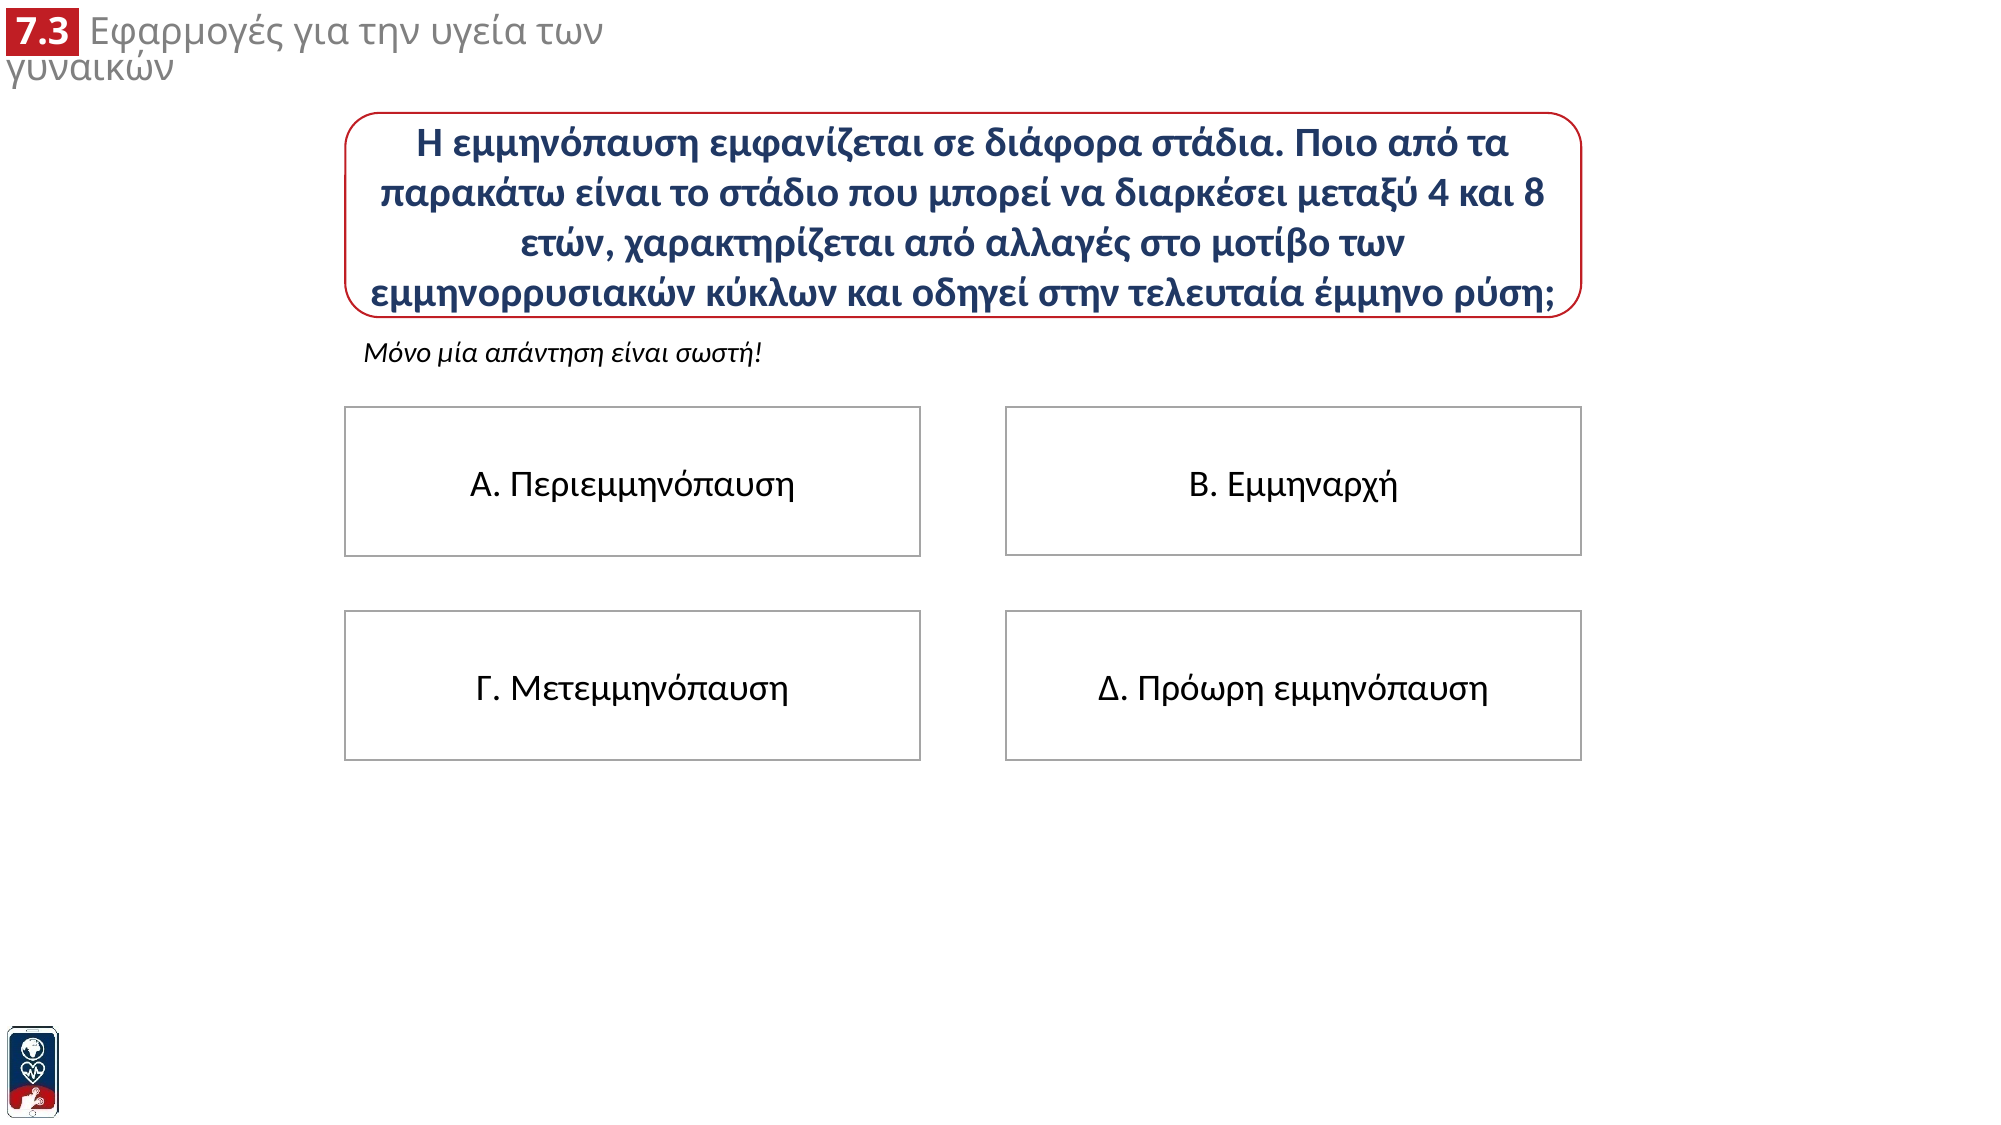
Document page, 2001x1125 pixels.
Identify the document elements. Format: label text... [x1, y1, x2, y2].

text_box Α. Περιεμμηνόπαυση [344, 406, 921, 557]
text_box Μόνο μία απάντηση είναι σωστή! [348, 325, 779, 376]
text_box Δ. Πρόωρη εμμηνόπαυση [1005, 610, 1582, 761]
text_box Β. Εμμηναρχή [1005, 406, 1582, 556]
text_box Η εμμηνόπαυση εμφανίζεται σε διάφορα στάδια. Ποιο από τα παρακάτω είναι το στάδιο που μπορεί να διαρκέσει μεταξύ 4 και 8 ετών, χαρακτηρίζεται από αλλαγές στο μοτίβο των εμμηνορρυσιακών κύκλων και οδηγεί στην τελευταία έμμηνο ρύση; [344, 111, 1583, 319]
text_box Γ. Μετεμμηνόπαυση [344, 610, 921, 761]
picture [7, 1026, 59, 1118]
